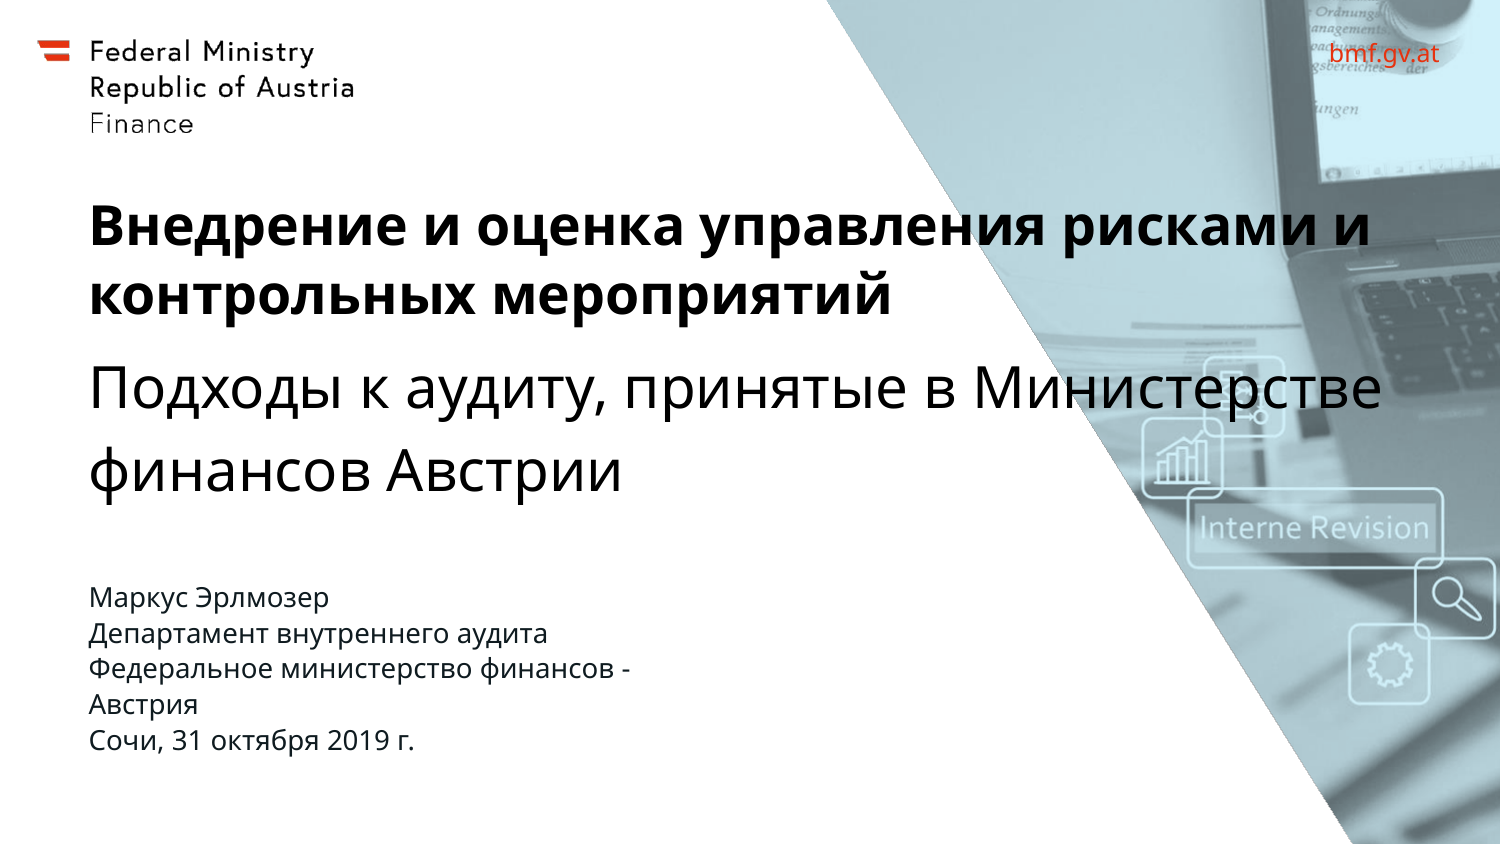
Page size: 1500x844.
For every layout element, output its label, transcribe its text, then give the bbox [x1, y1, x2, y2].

text_box Маркус Эрлмозер Департамент внутреннего аудита Федеральное министерство финансов - Австрия Сочи, 31 октября 2019 г. [88, 576, 650, 756]
picture [826, 0, 1500, 844]
title Внедрение и оценка управления рисками и контрольных мероприятий [88, 151, 1398, 327]
picture [17, 20, 375, 153]
list Подходы к аудиту, принятые в Министерстве финансов Австрии [88, 336, 1398, 566]
